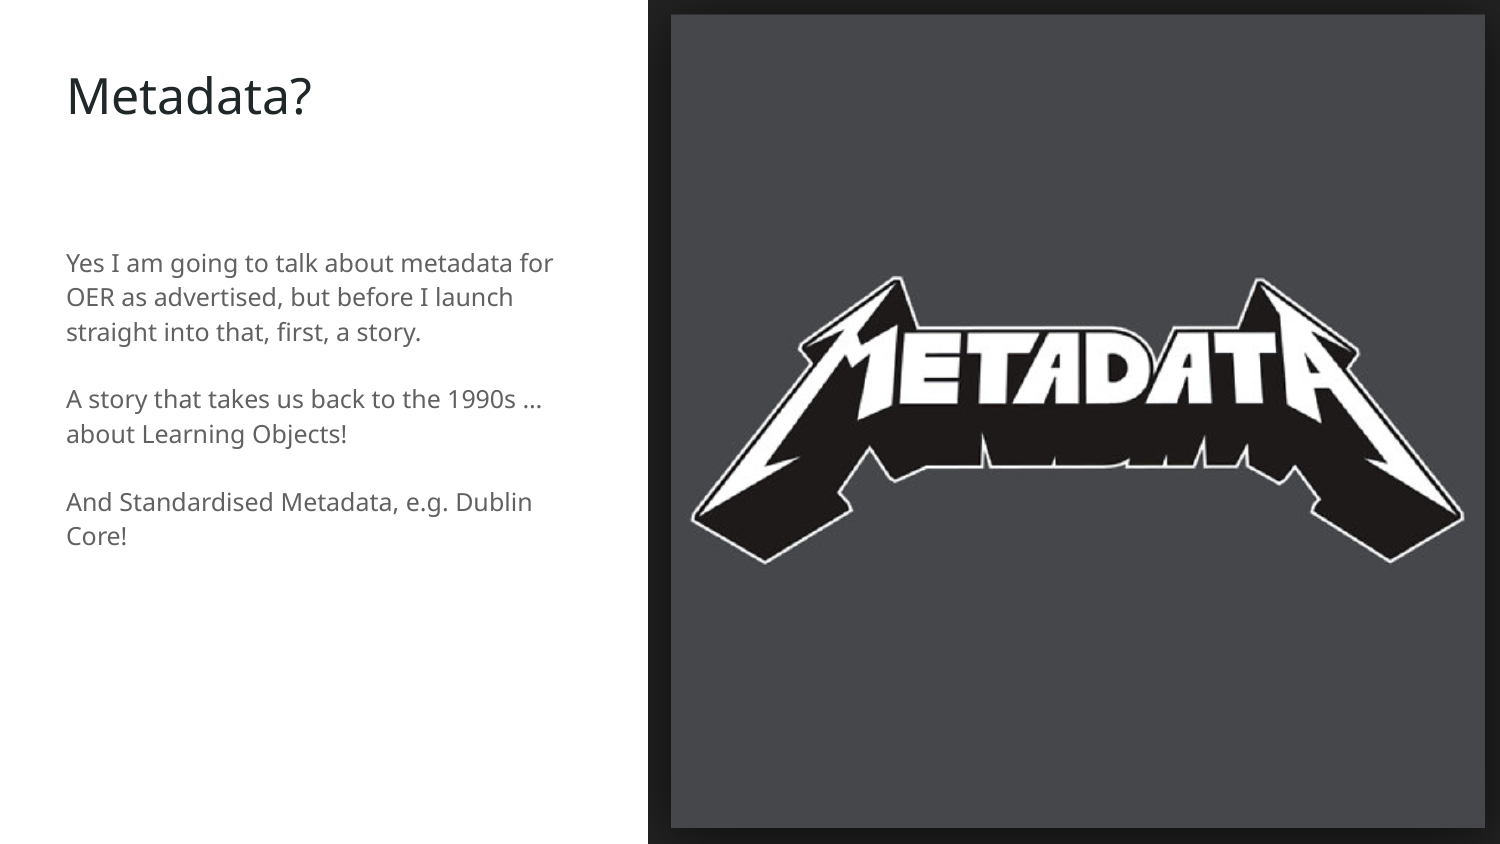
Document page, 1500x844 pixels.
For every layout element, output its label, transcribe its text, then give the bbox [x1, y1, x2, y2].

picture [648, 0, 1500, 844]
title Metadata? [51, 16, 512, 141]
list Yes I am going to talk about metadata for OER as advertised, but before I launch straight into that, first, a story. A story that takes us back to the 1990s … about Learning Objects! And Standardised Metadata, e.g. Dublin Core! [51, 227, 586, 808]
